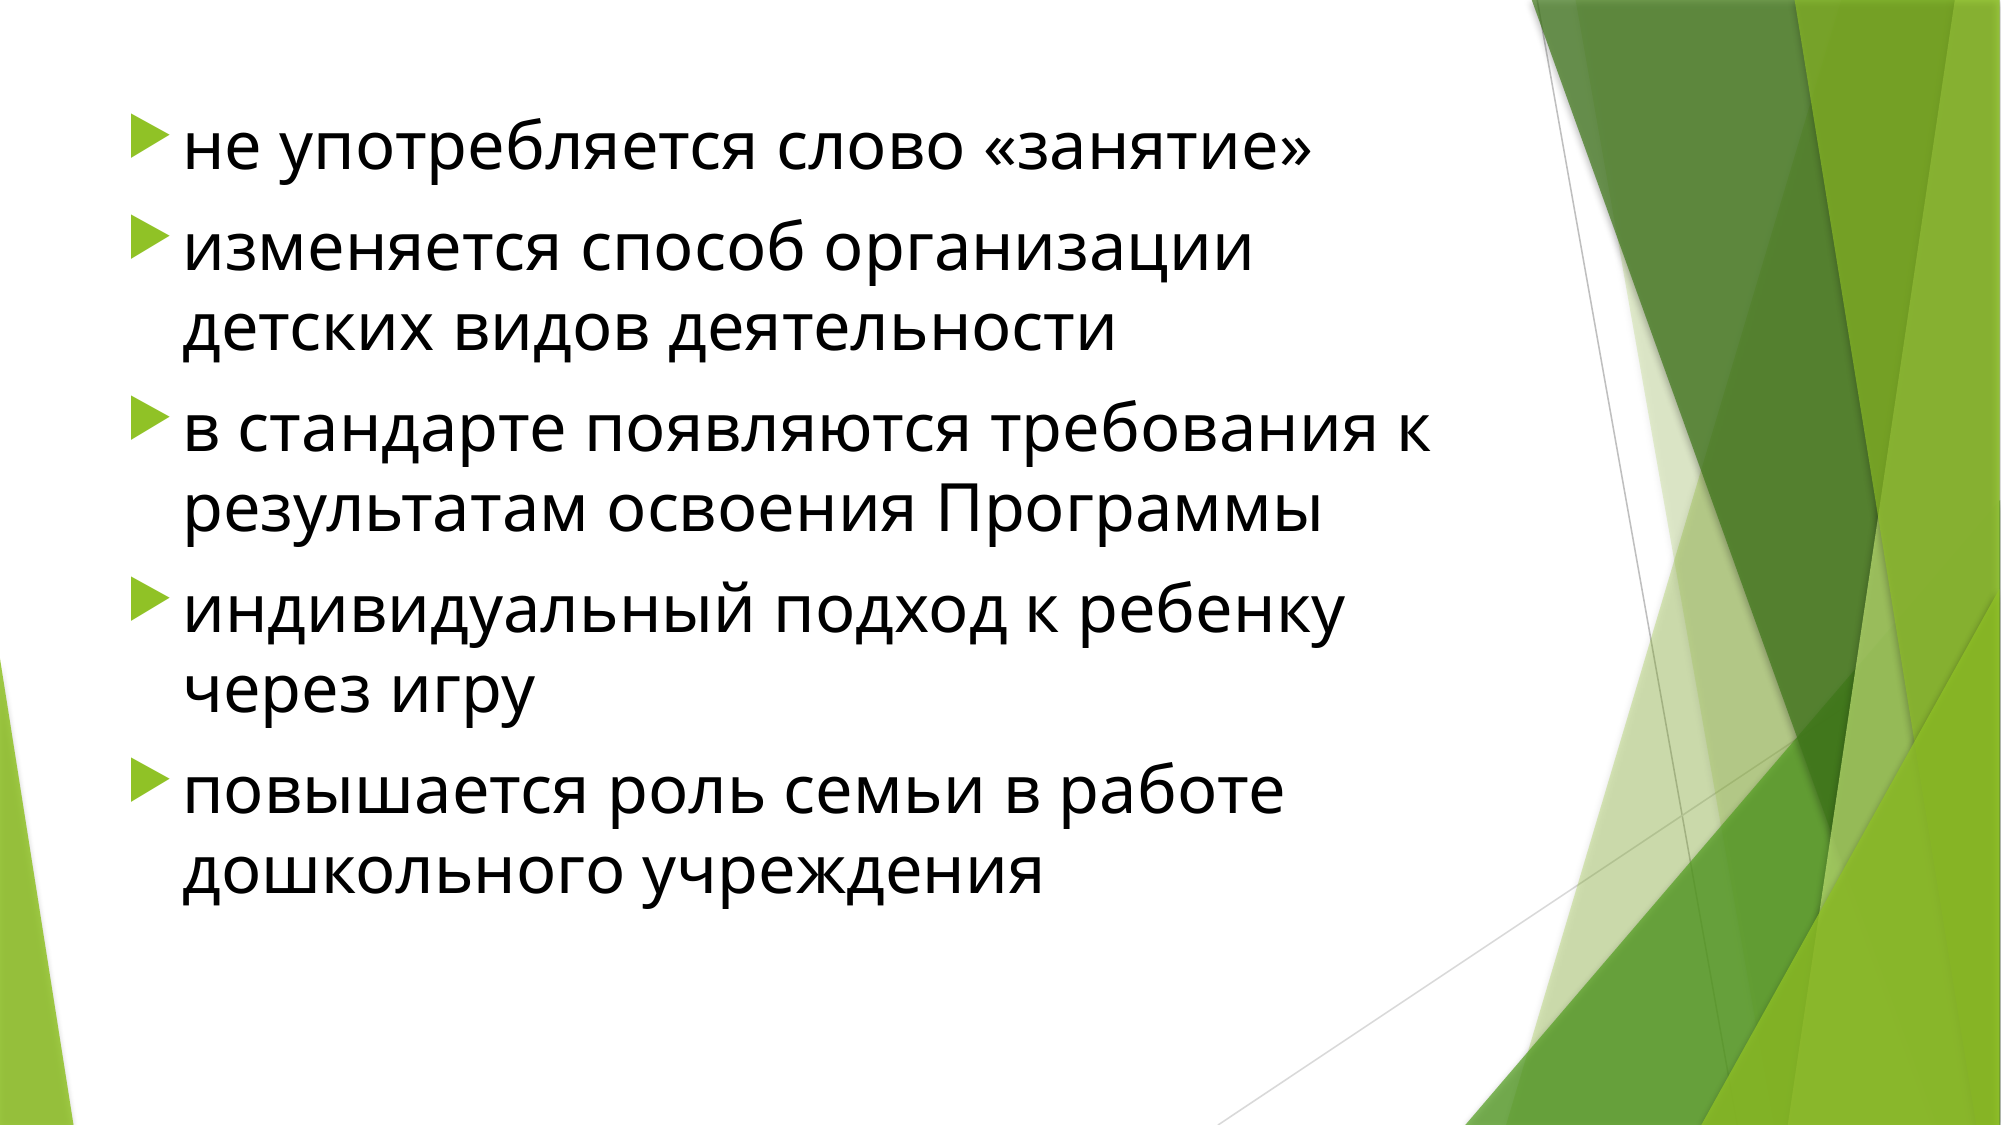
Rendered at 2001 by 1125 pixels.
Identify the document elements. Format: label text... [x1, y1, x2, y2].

list не употребляется слово «занятие» изменяется способ организации детских видов деятельности в стандарте появляются требования к результатам освоения Программы индивидуальный подход к ребенку через игру повышается роль семьи в работе дошкольного учреждения [111, 95, 1522, 991]
text_box [499, 509, 734, 570]
